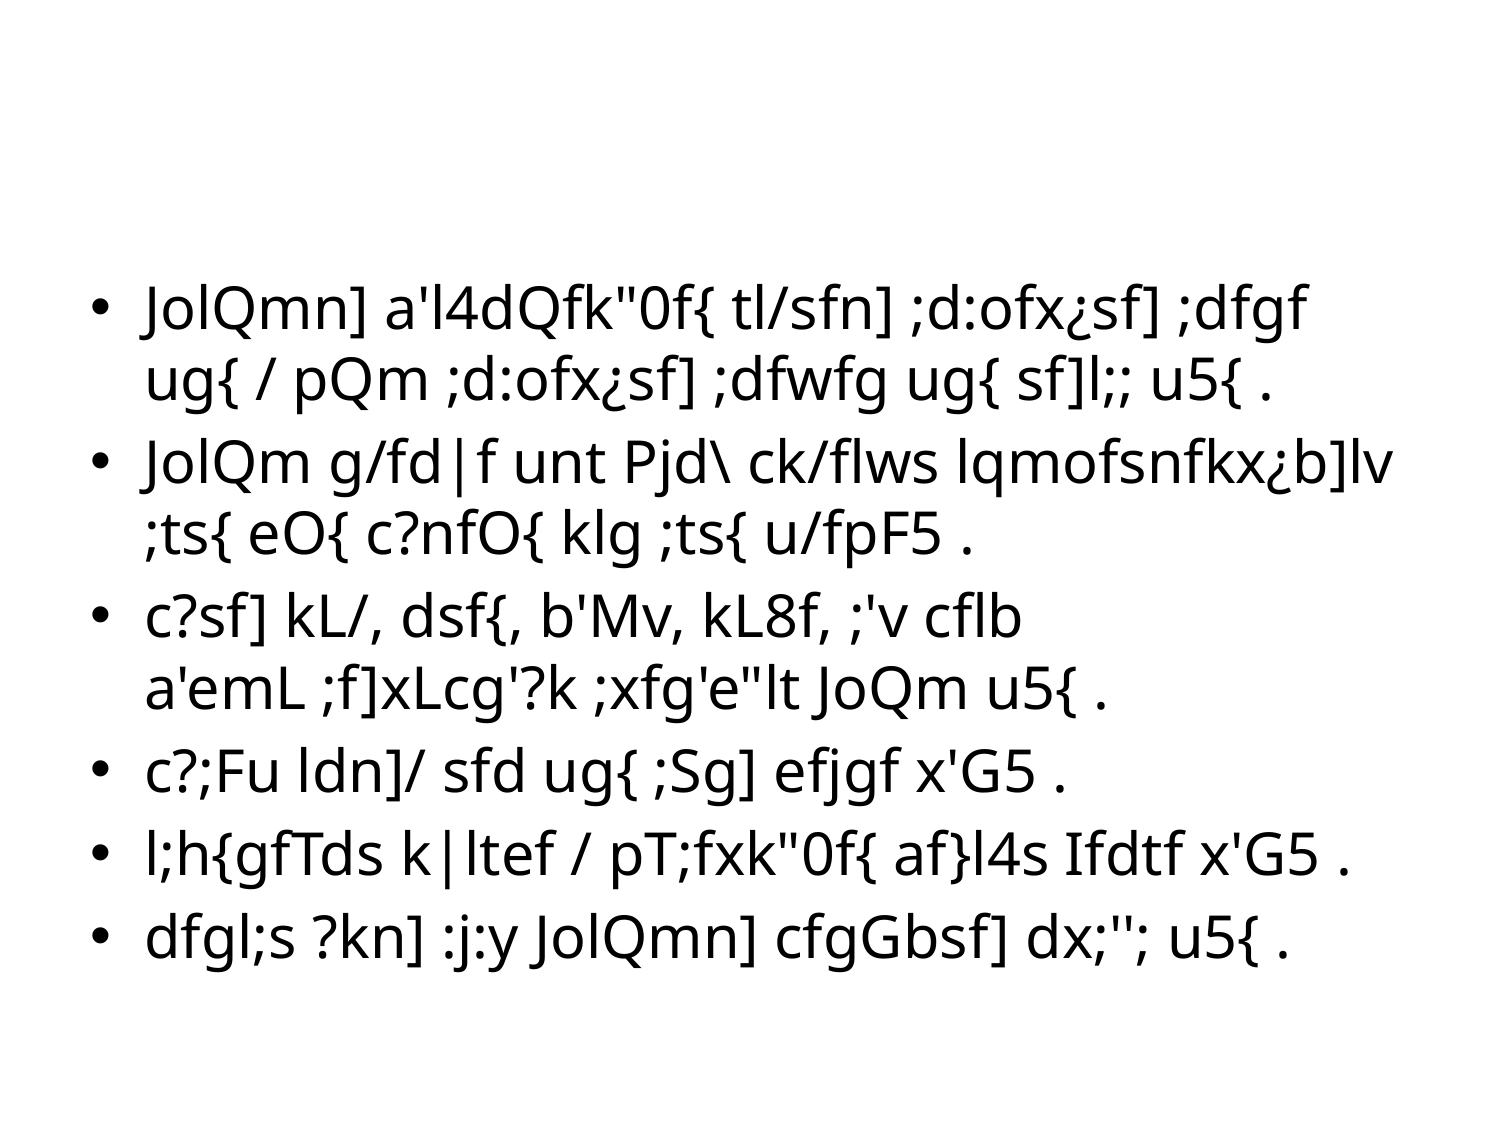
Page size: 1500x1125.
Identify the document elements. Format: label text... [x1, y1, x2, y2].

list JolQmn] a'l4dQfk"0f{ tl/sfn] ;d:ofx¿sf] ;dfgf ug{ / pQm ;d:ofx¿sf] ;dfwfg ug{ sf]l;; u5{ . JolQm g/fd|f unt Pjd\ ck/flws lqmofsnfkx¿b]lv ;ts{ eO{ c?nfO{ klg ;ts{ u/fpF5 . c?sf] kL/, dsf{, b'Mv, kL8f, ;'v cflb a'emL ;f]xLcg'?k ;xfg'e"lt JoQm u5{ . c?;Fu ldn]/ sfd ug{ ;Sg] efjgf x'G5 . l;h{gfTds k|ltef / pT;fxk"0f{ af}l4s Ifdtf x'G5 . dfgl;s ?kn] :j:y JolQmn] cfgGbsf] dx;''; u5{ . [75, 262, 1425, 1005]
